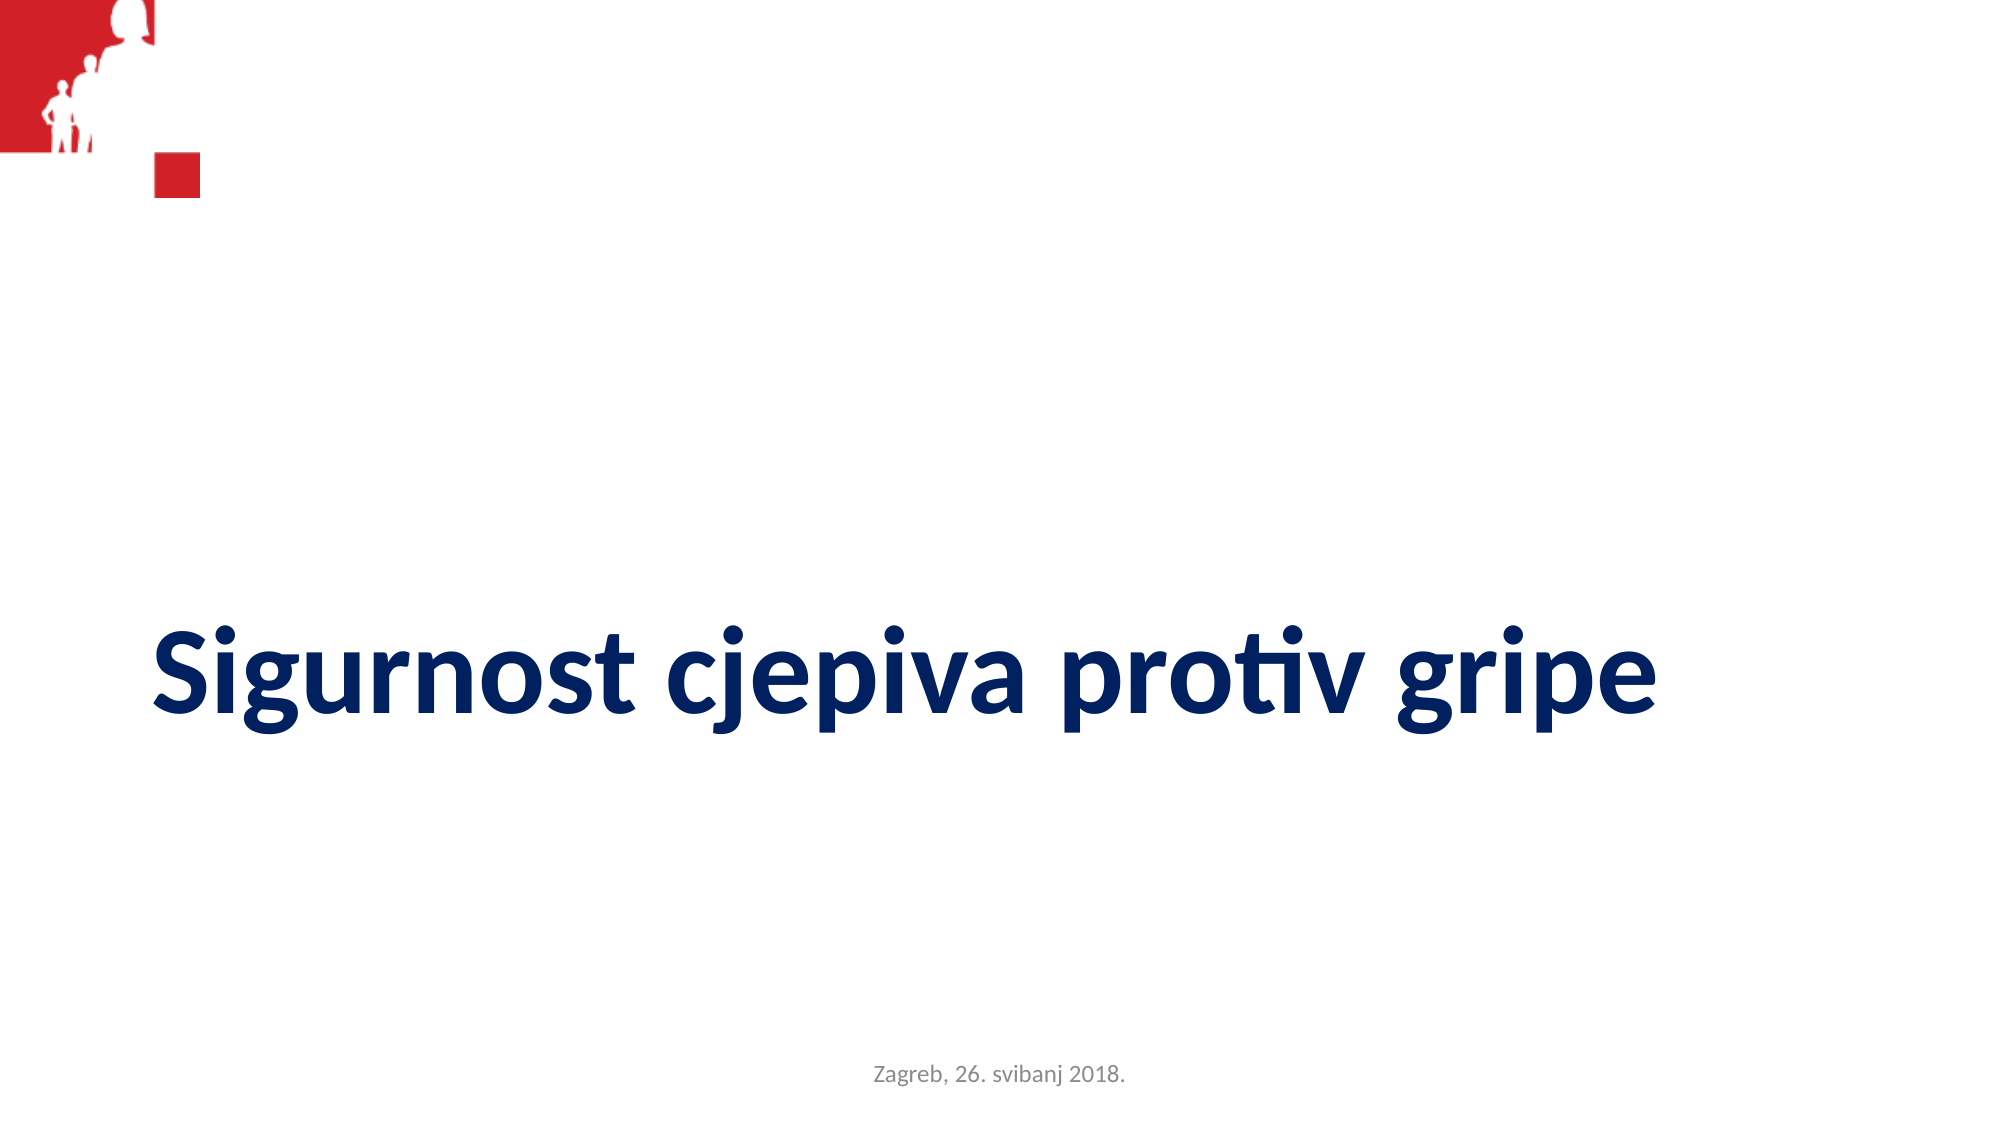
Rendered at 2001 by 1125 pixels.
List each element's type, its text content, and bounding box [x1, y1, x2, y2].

picture [0, 0, 200, 198]
footer Zagreb, 26. svibanj 2018. [662, 1042, 1338, 1103]
title Sigurnost cjepiva protiv gripe [136, 280, 1862, 749]
